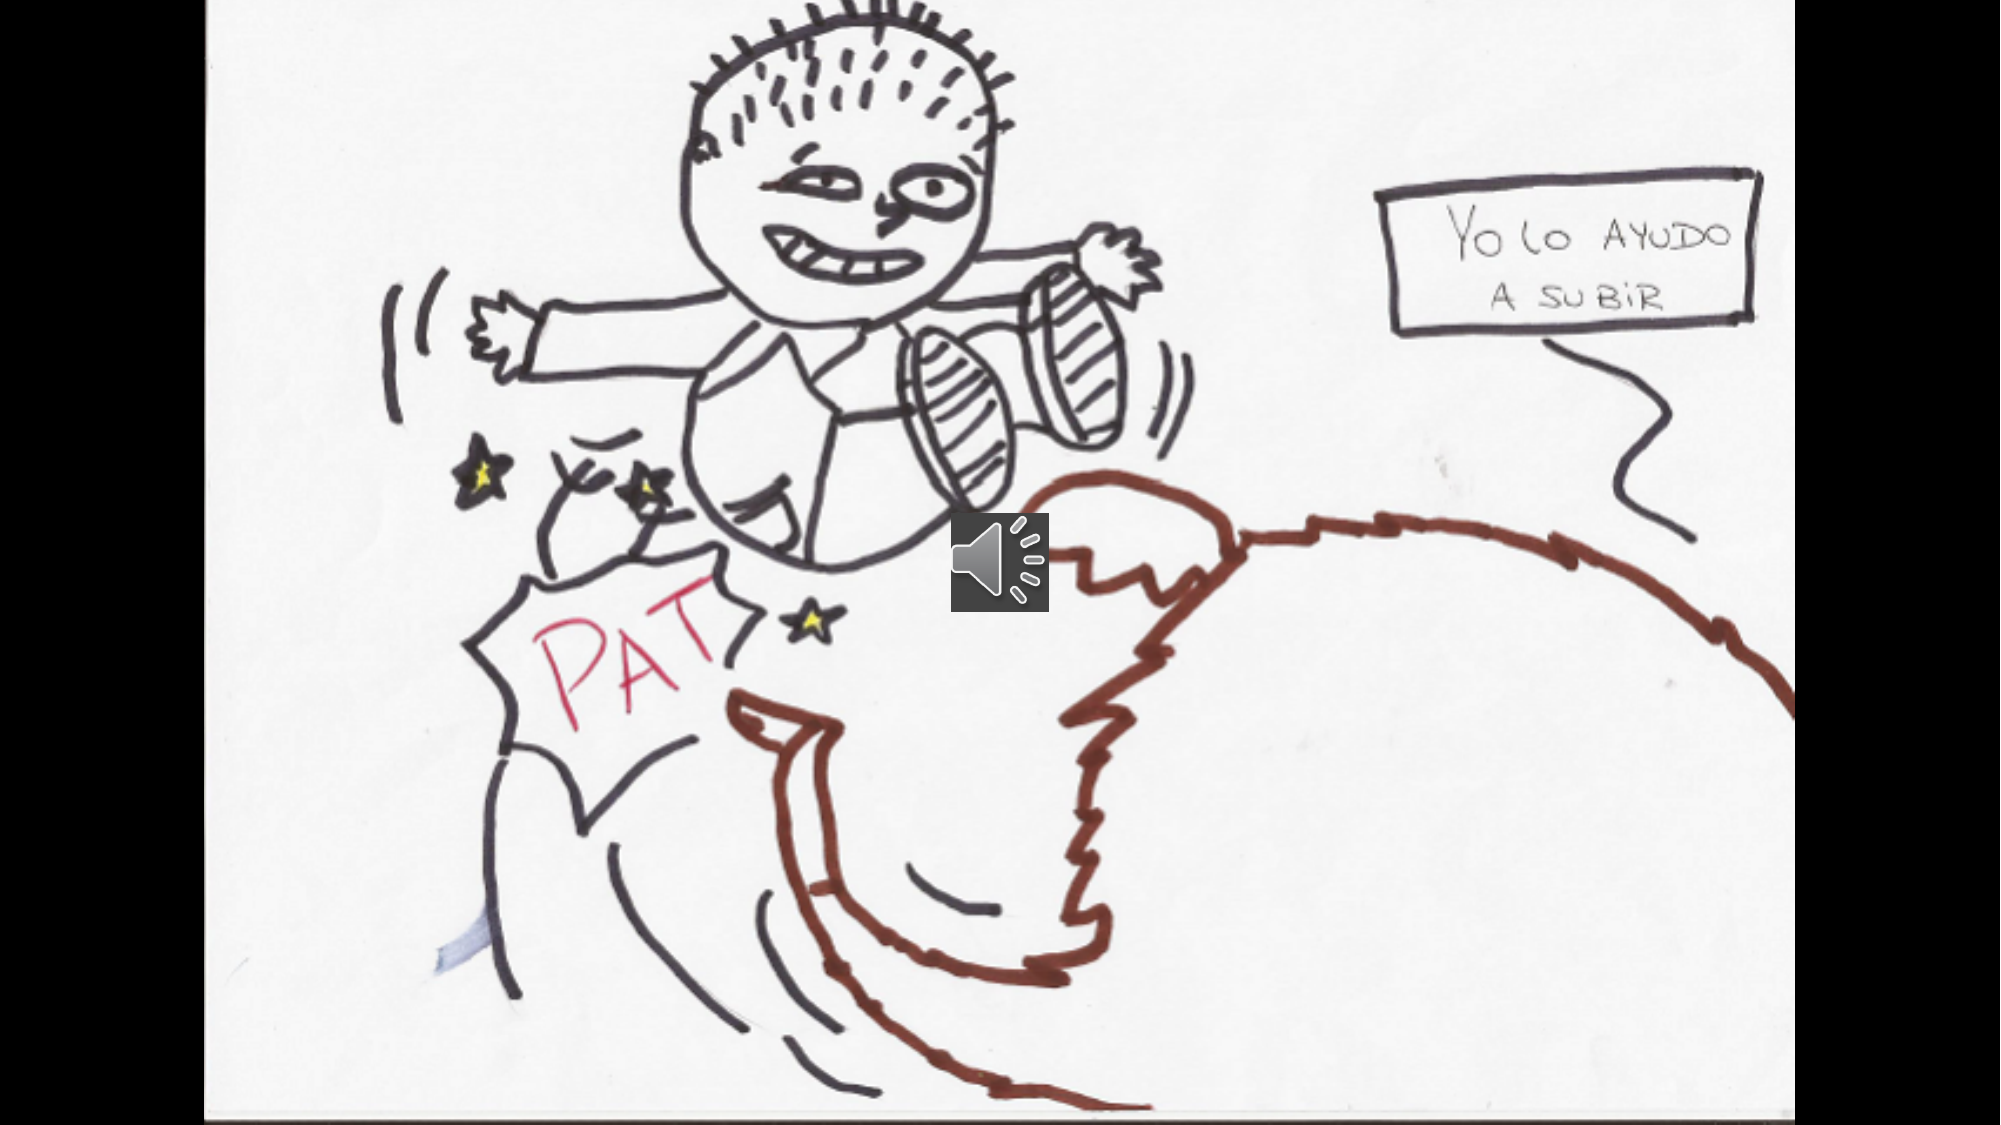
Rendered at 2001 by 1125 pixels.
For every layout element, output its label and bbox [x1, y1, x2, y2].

picture [204, 0, 1795, 1125]
